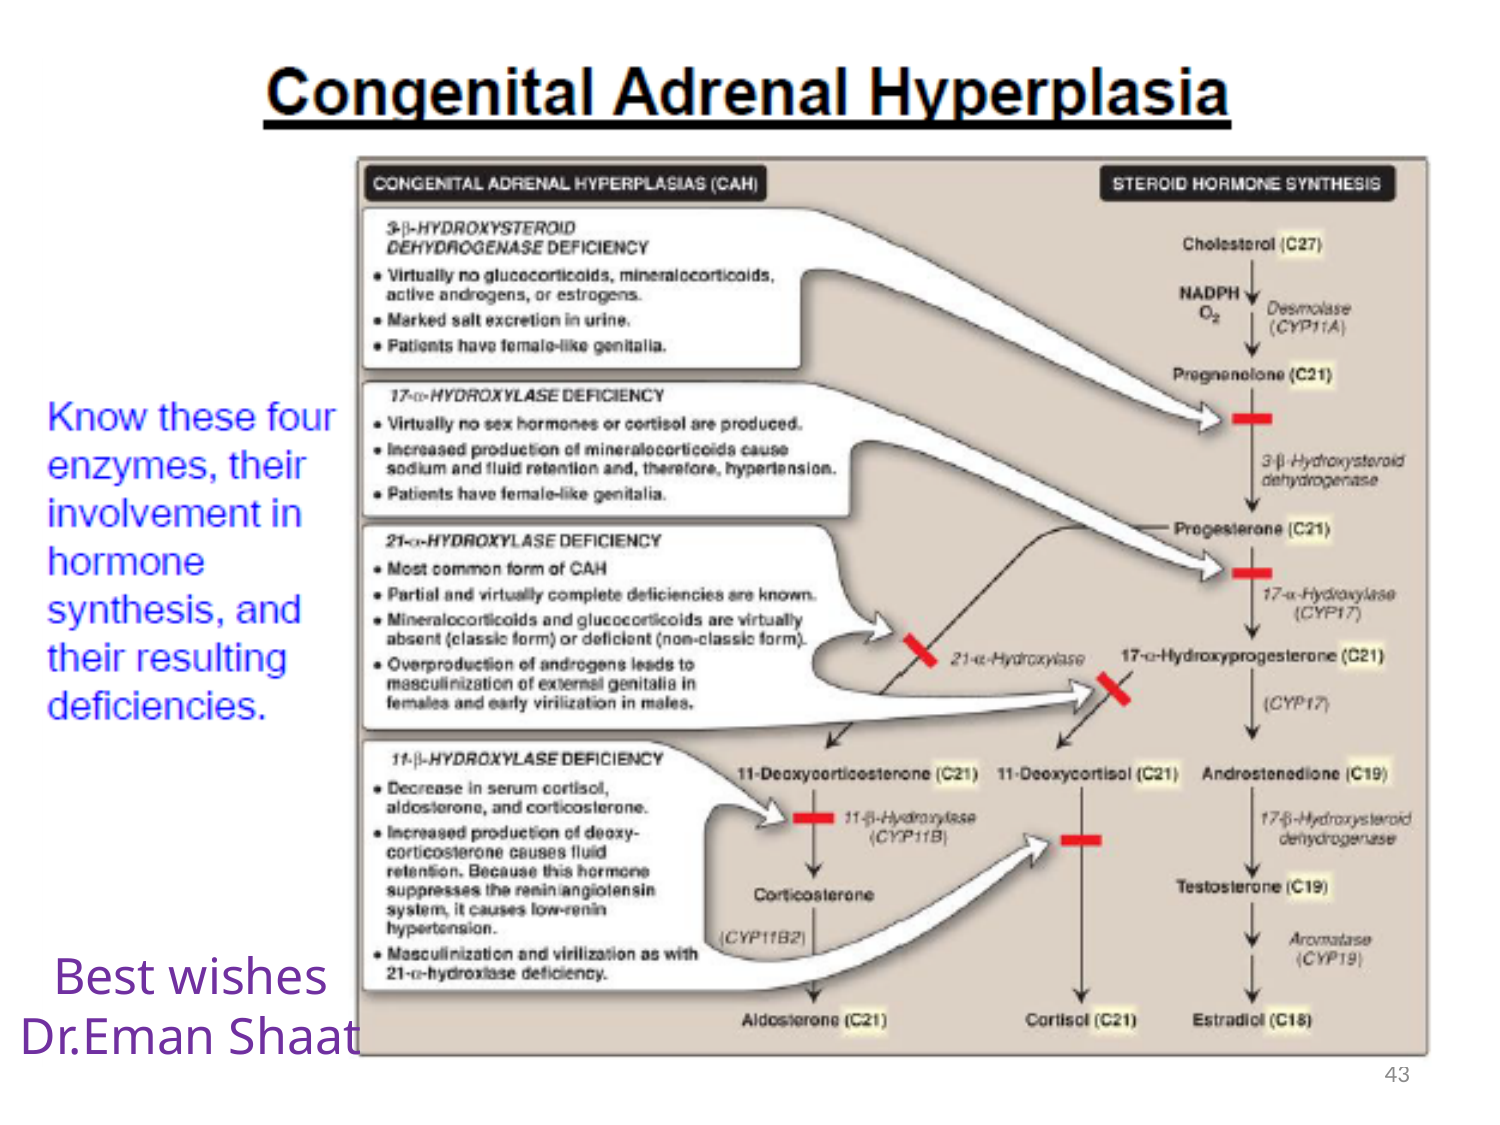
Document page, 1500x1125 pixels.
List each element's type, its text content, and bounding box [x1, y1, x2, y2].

slide_number 43 [1074, 1073, 1425, 1103]
text_box Best wishes Dr.Eman Shaat [5, 937, 40, 1073]
picture [41, 58, 1436, 1067]
